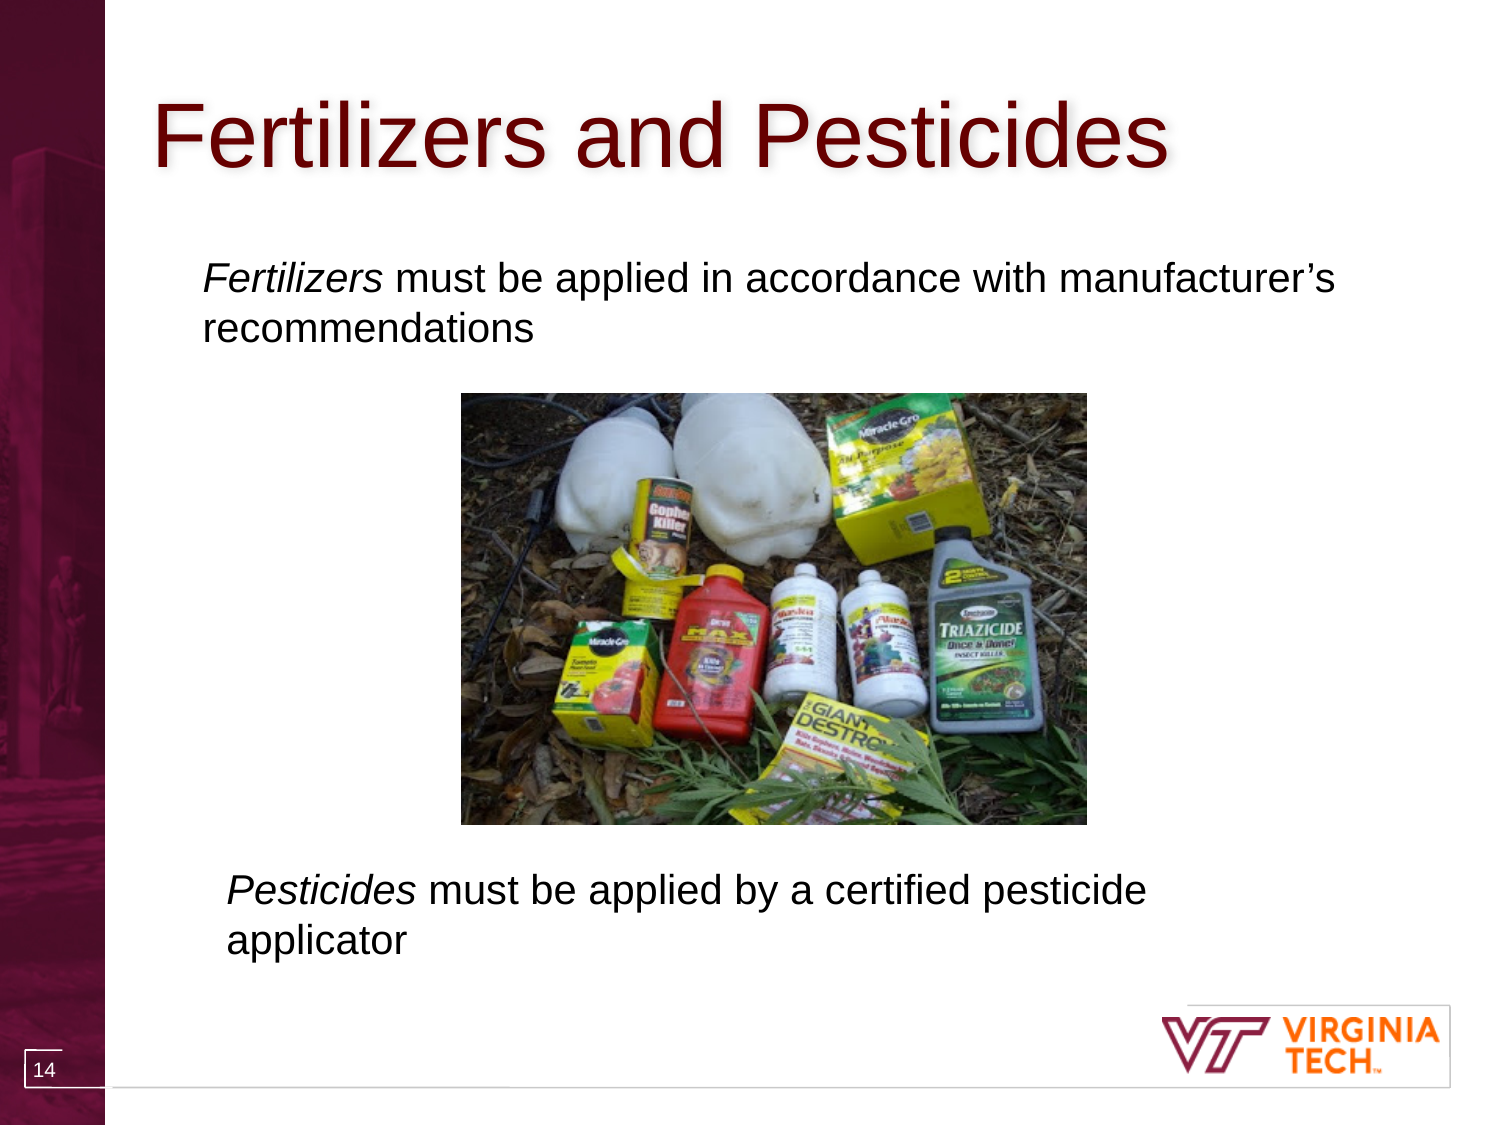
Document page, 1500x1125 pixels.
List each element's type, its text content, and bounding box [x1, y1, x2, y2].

slide_number 14 [17, 1031, 168, 1107]
title Fertilizers and Pesticides [136, 37, 1412, 225]
text_box Pesticides must be applied by a certified pesticide applicator [211, 855, 1337, 971]
picture [0, 0, 105, 1125]
picture [461, 393, 1087, 825]
list Fertilizers must be applied in accordance with manufacturer’s recommendations [112, 242, 1500, 363]
picture [1162, 1016, 1441, 1076]
